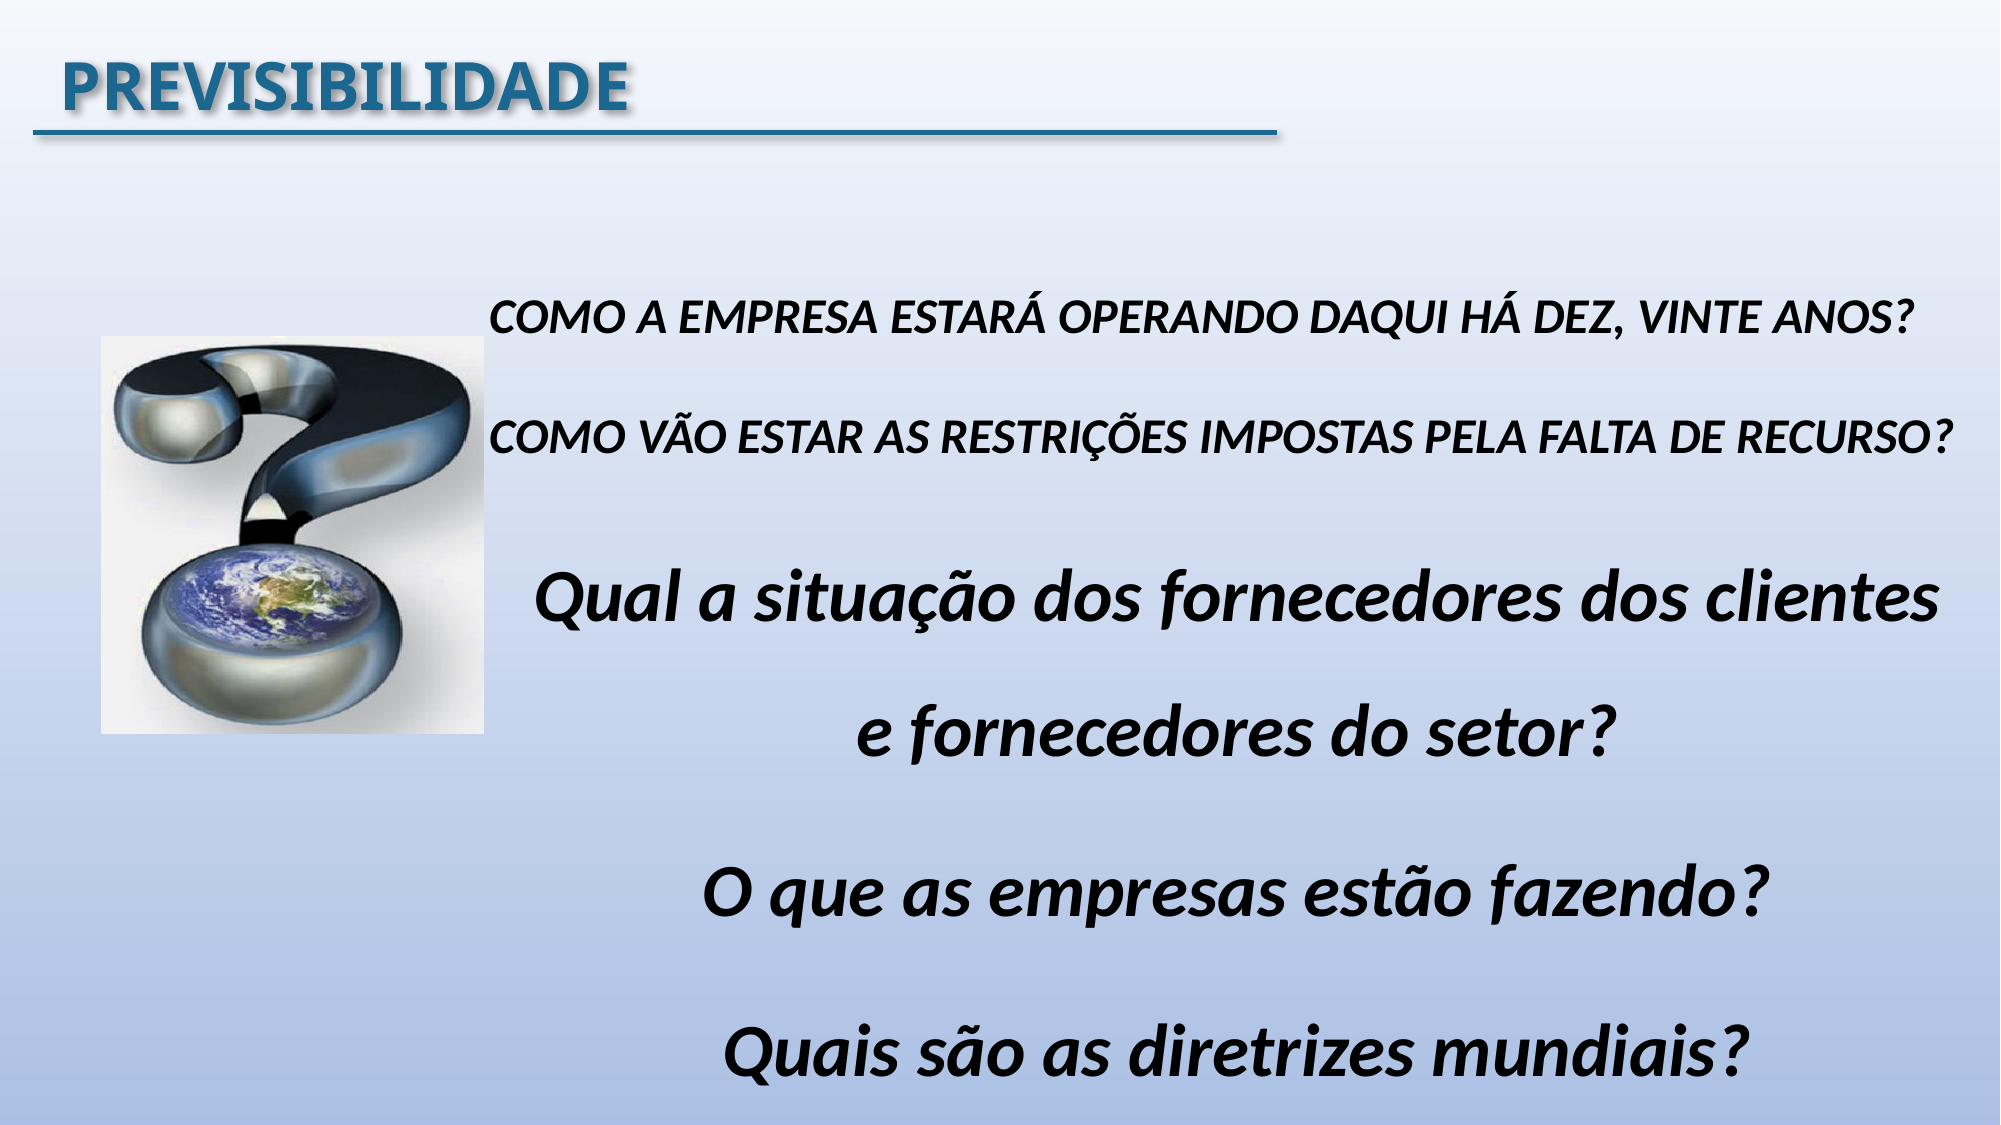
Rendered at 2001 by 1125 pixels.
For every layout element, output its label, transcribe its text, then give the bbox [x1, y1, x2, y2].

text_box PREVISIBILIDADE [45, 36, 646, 129]
text_box Qual a situação dos fornecedores dos clientes e fornecedores do setor? O que as empresas estão fazendo? Quais são as diretrizes mundiais? [528, 501, 1947, 1092]
picture [101, 336, 484, 734]
text_box COMO A EMPRESA ESTARÁ OPERANDO DAQUI HÁ DEZ, VINTE ANOS? COMO VÃO ESTAR AS RESTRIÇÕES IMPOSTAS PELA FALTA DE RECURSO? [474, 215, 1992, 725]
